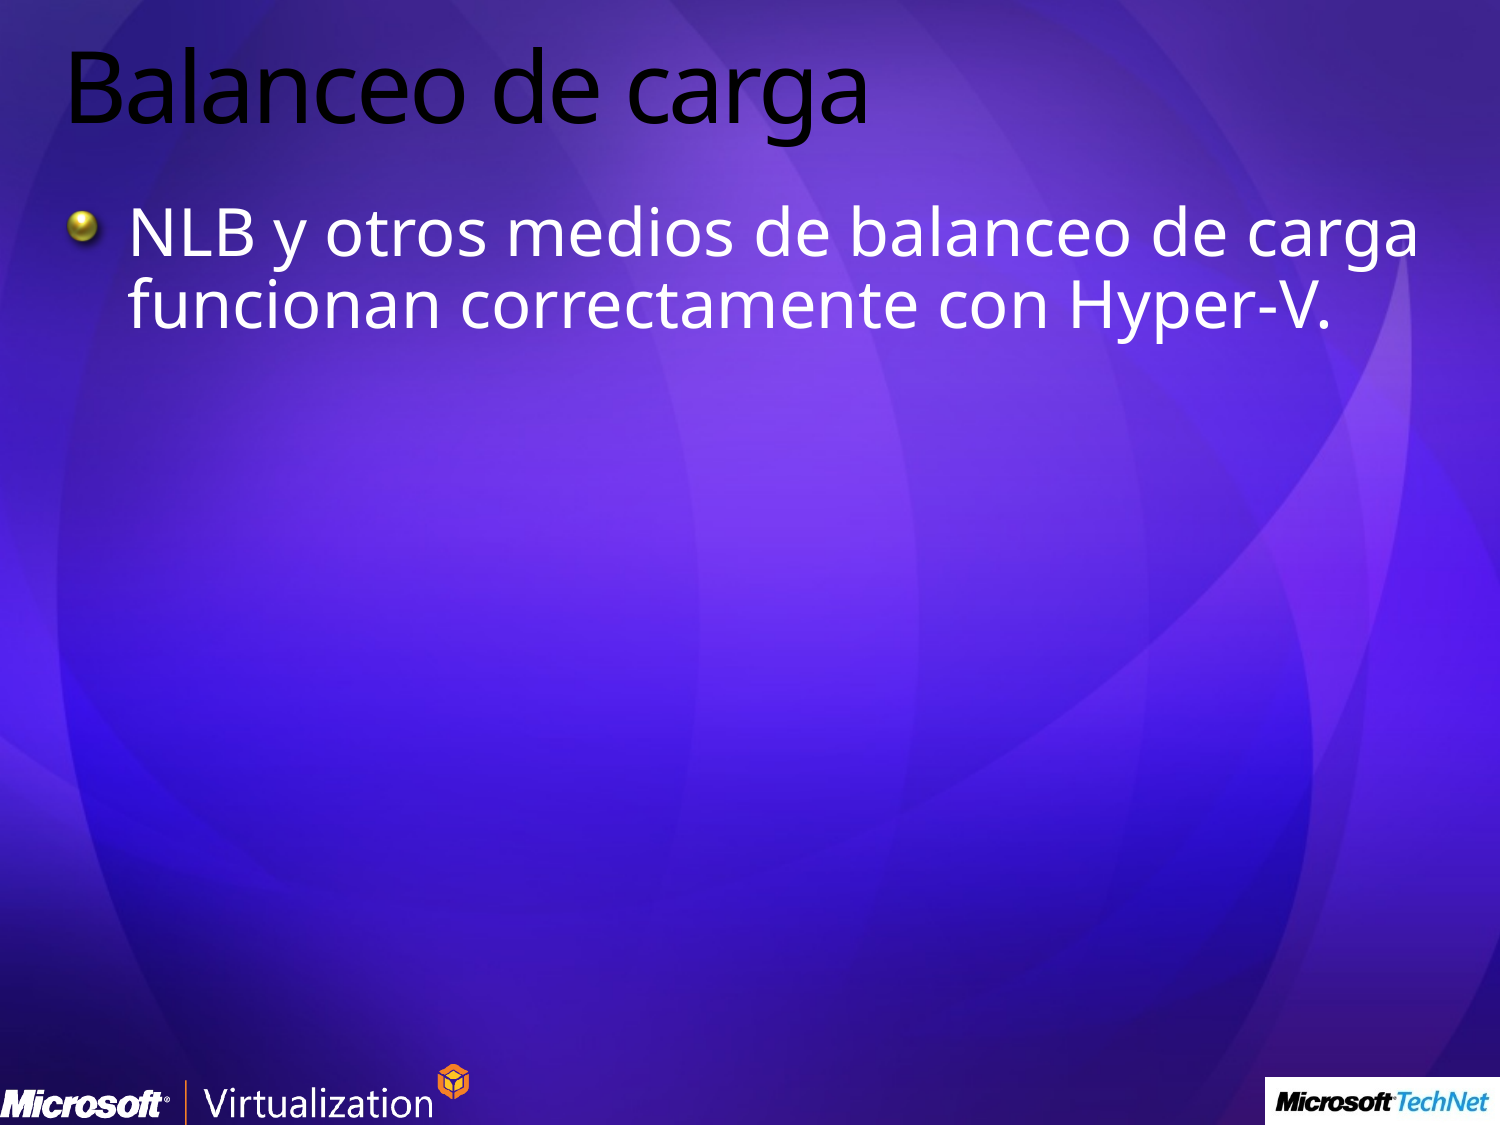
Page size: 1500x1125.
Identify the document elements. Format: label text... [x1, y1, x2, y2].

list NLB y otros medios de balanceo de carga funcionan correctamente con Hyper-V. [62, 198, 1438, 345]
picture [0, 0, 1500, 1125]
title Balanceo de carga [62, 37, 1438, 147]
